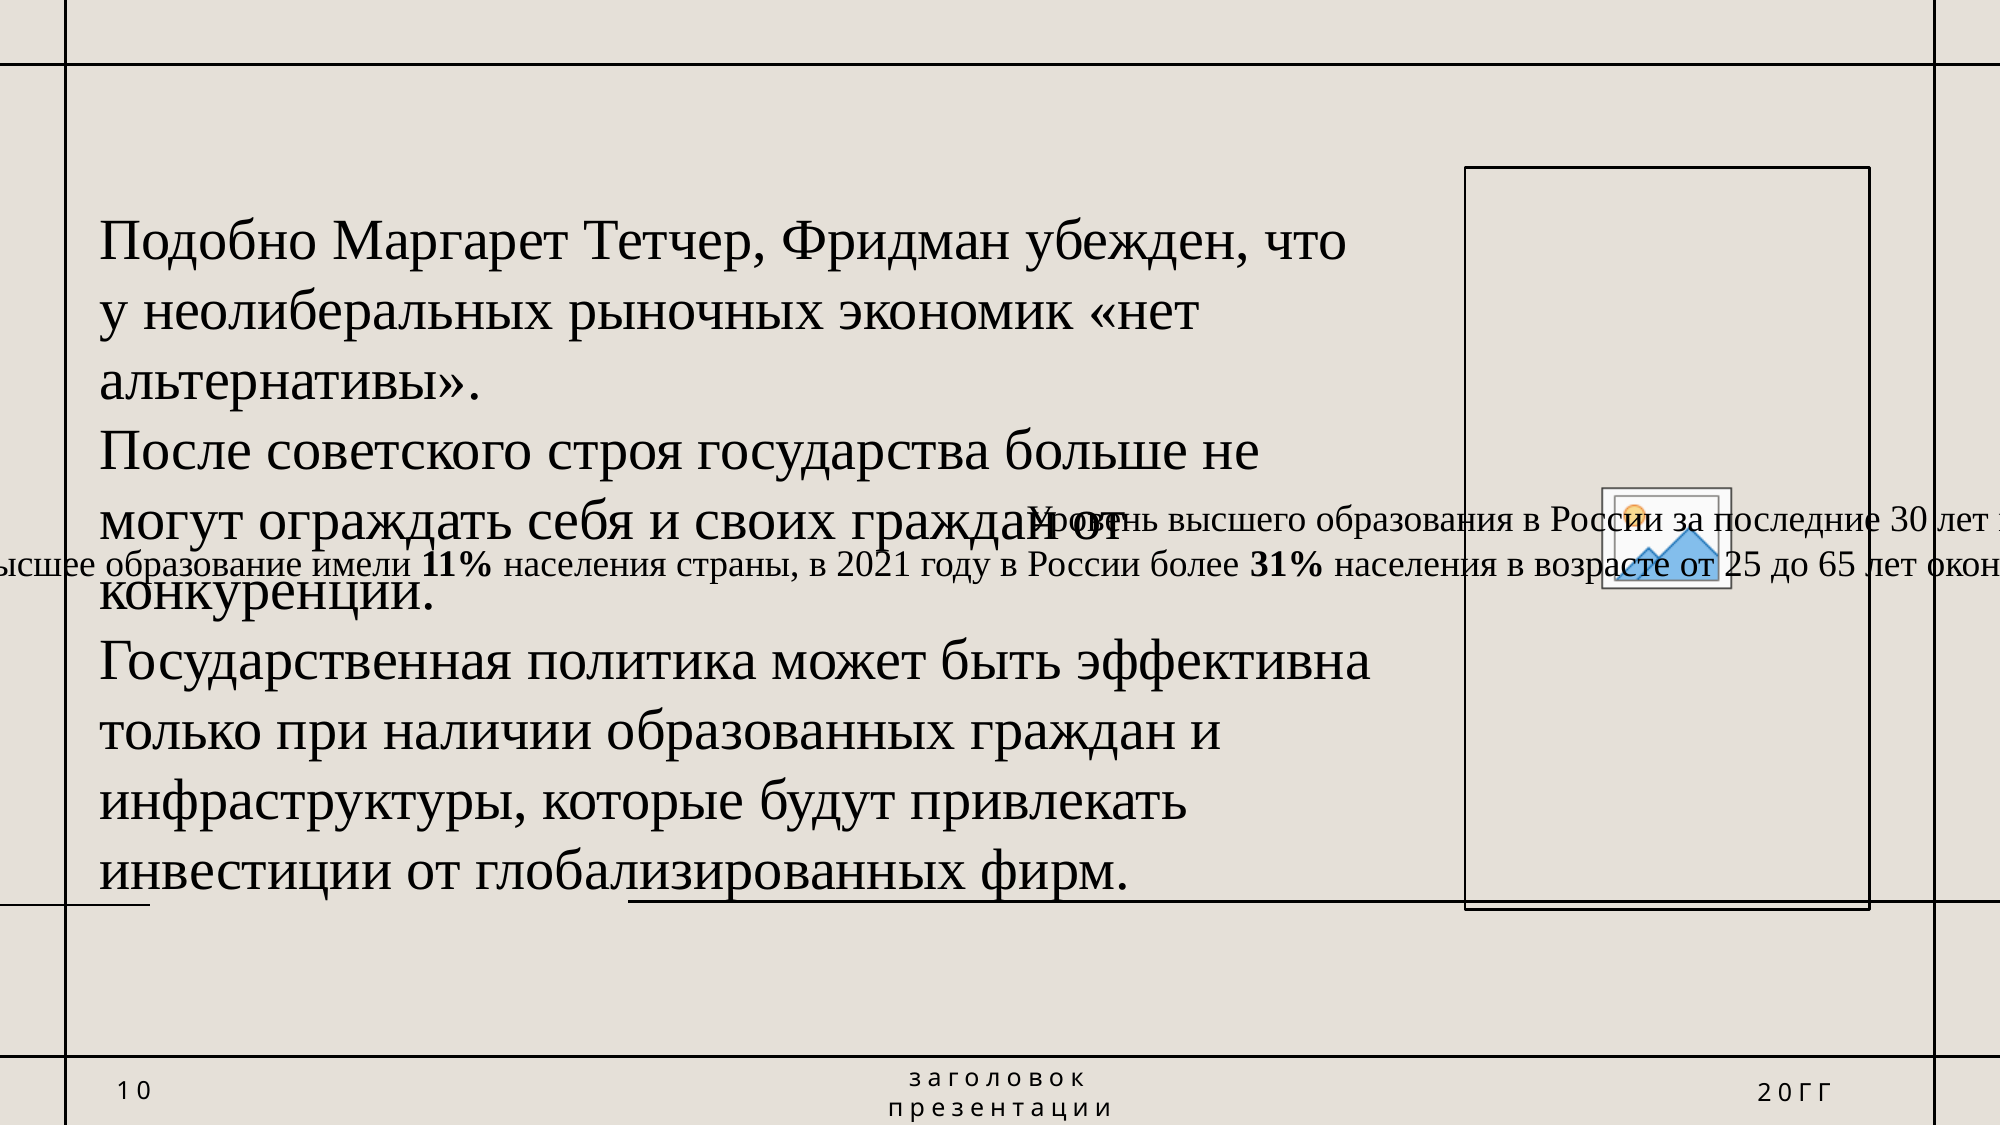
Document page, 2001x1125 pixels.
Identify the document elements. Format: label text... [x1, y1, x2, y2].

slide_number 10 [101, 1069, 258, 1115]
title Подобно Маргарет Тетчер, Фридман убежден, что у неолиберальных рыночных экономик «нет альтернативы». После советского строя государства больше не могут ограждать себя и своих граждан от конкуренции. Государственная политика может быть эффективна только при наличии образованных граждан и инфраструктуры, которые будут привлекать инвестиции от глобализированных фирм. [84, 168, 1391, 909]
picture [1466, 168, 1869, 909]
slide_number 20ГГ [1742, 1069, 1899, 1115]
footer заголовок презентации [788, 1069, 1211, 1115]
